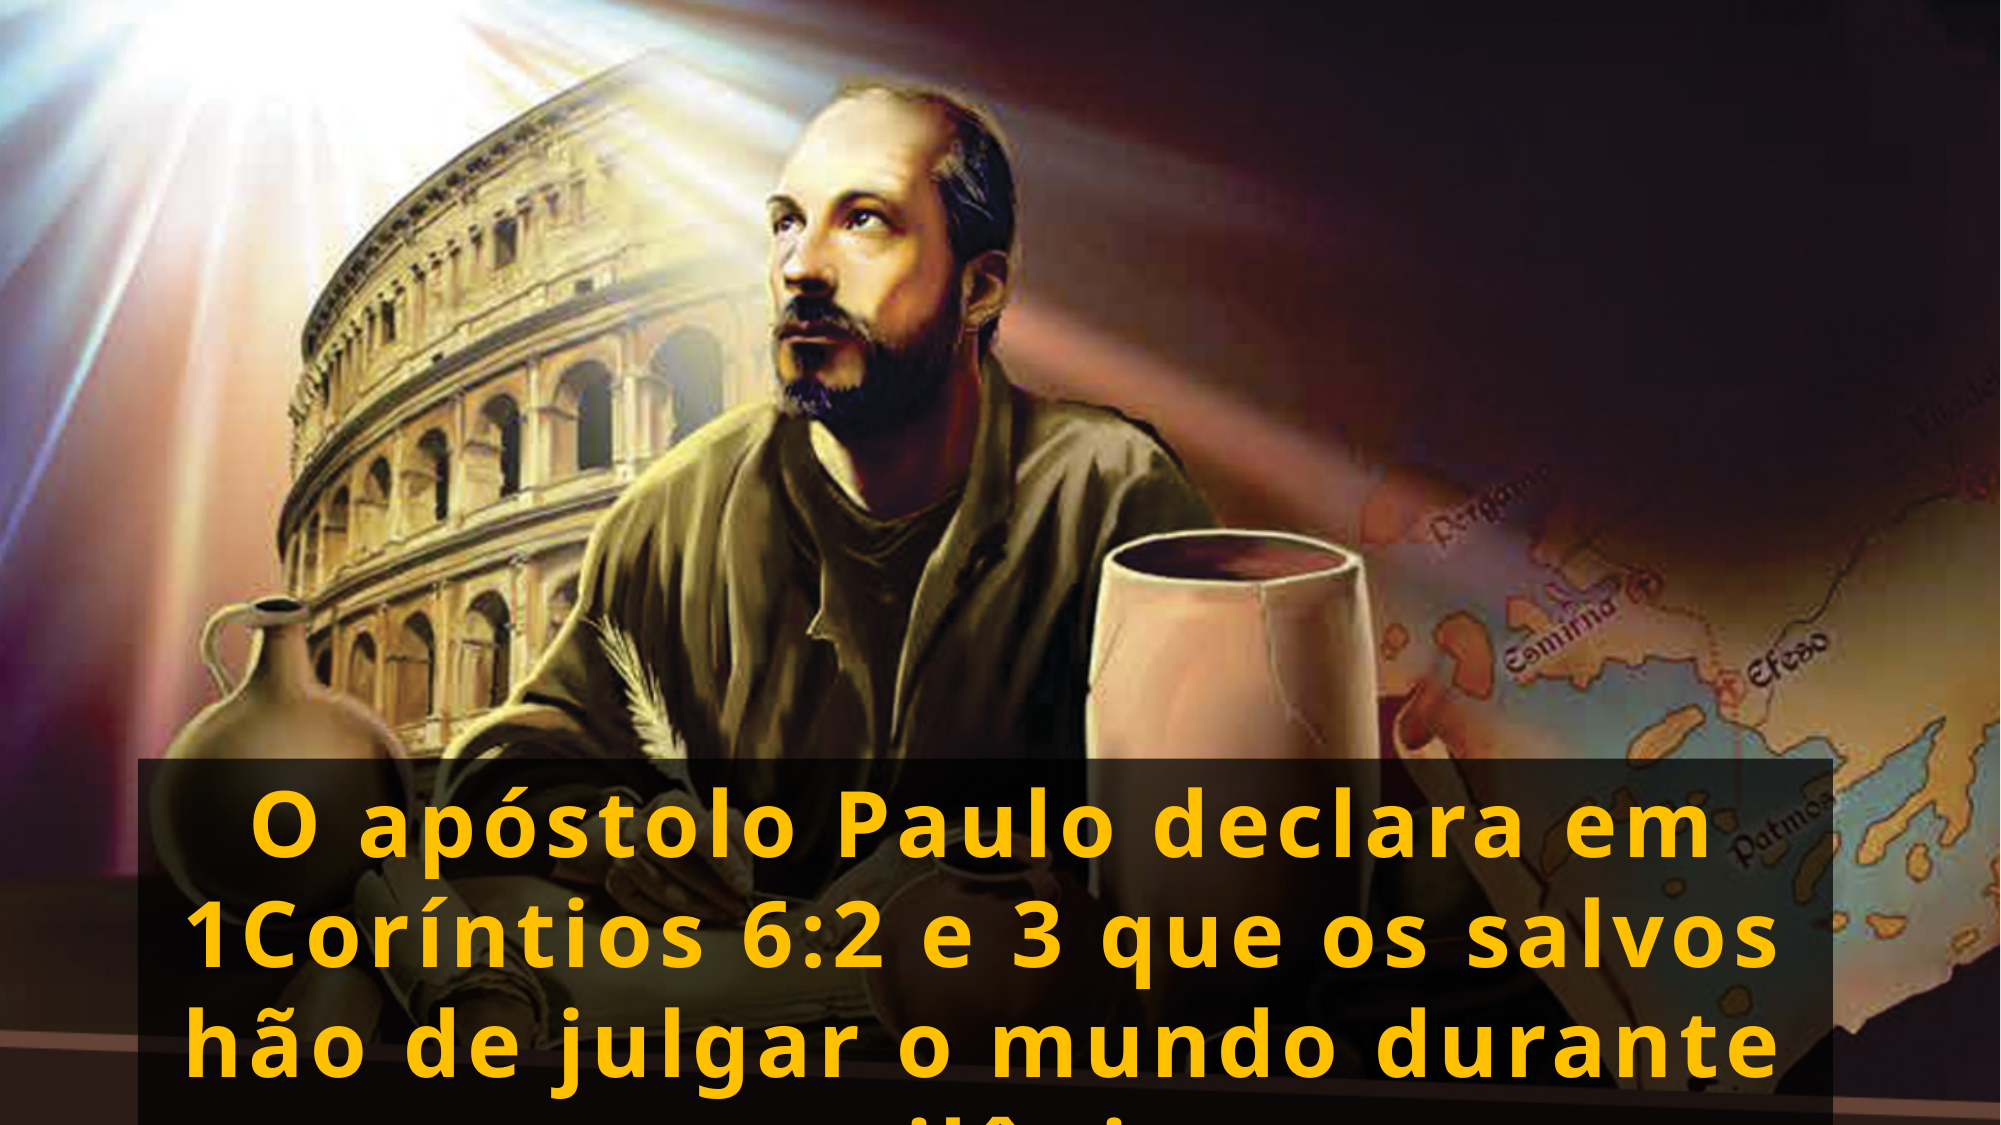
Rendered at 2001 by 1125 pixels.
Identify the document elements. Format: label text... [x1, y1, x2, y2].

picture [0, 0, 2001, 1125]
text_box O apóstolo Paulo declara em 1Coríntios 6:2 e 3 que os salvos hão de julgar o mundo durante o milênio. [137, 758, 1833, 1125]
